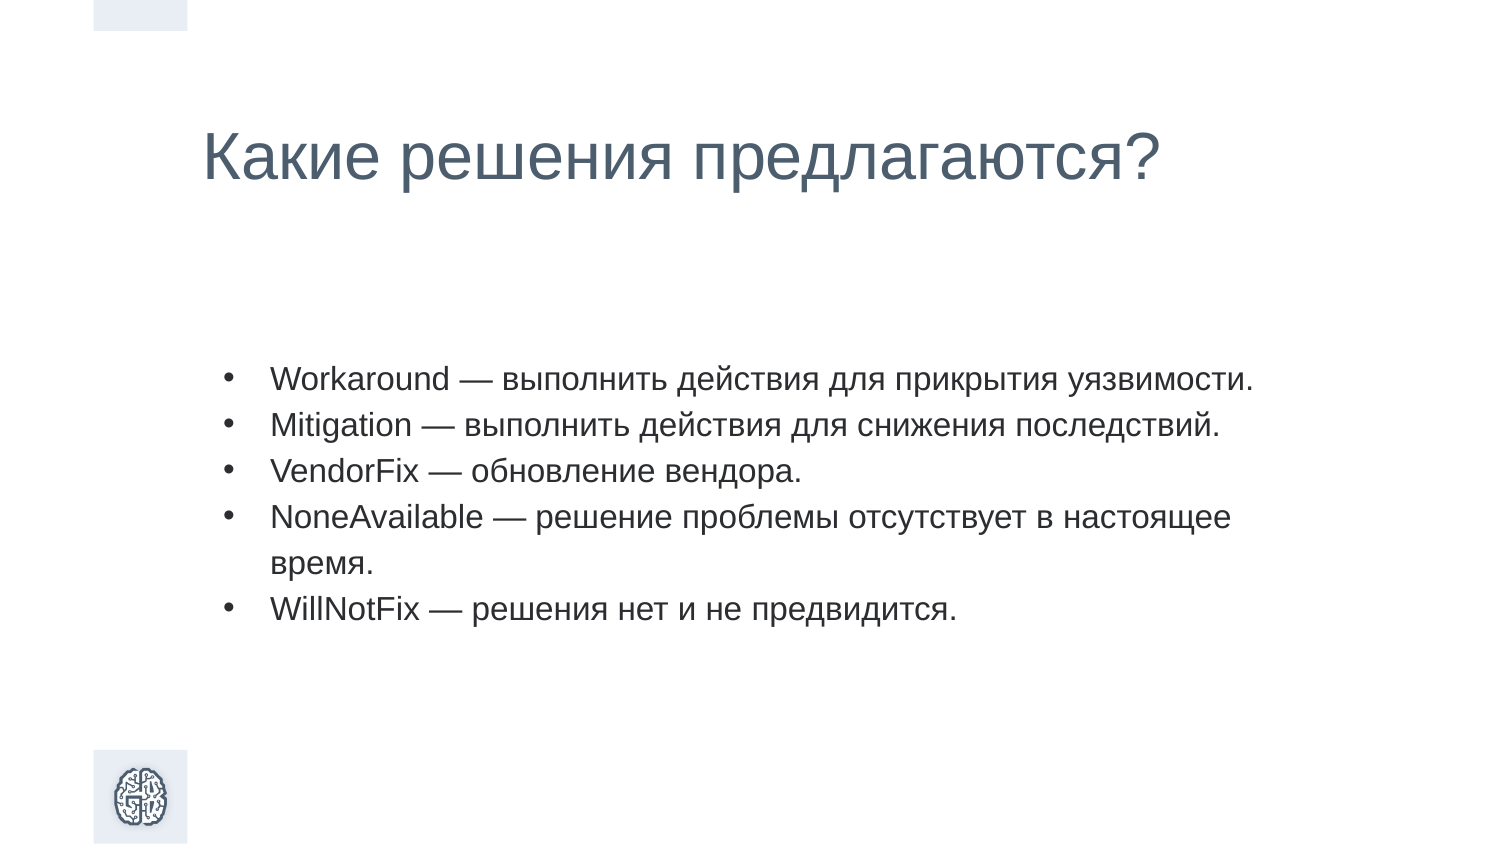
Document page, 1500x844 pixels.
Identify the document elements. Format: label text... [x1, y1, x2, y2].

text_box [93, 0, 188, 31]
picture [93, 749, 188, 844]
text_box Какие решения предлагаются? [187, 93, 1312, 213]
text_box Workaround — выполнить действия для прикрытия уязвимости. Mitigation — выполнить действия для снижения последствий. VendorFix — обновление вендора. NoneAvailable — решение проблемы отсутствует в настоящее время. WillNotFix — решения нет и не предвидится. [187, 256, 1320, 722]
